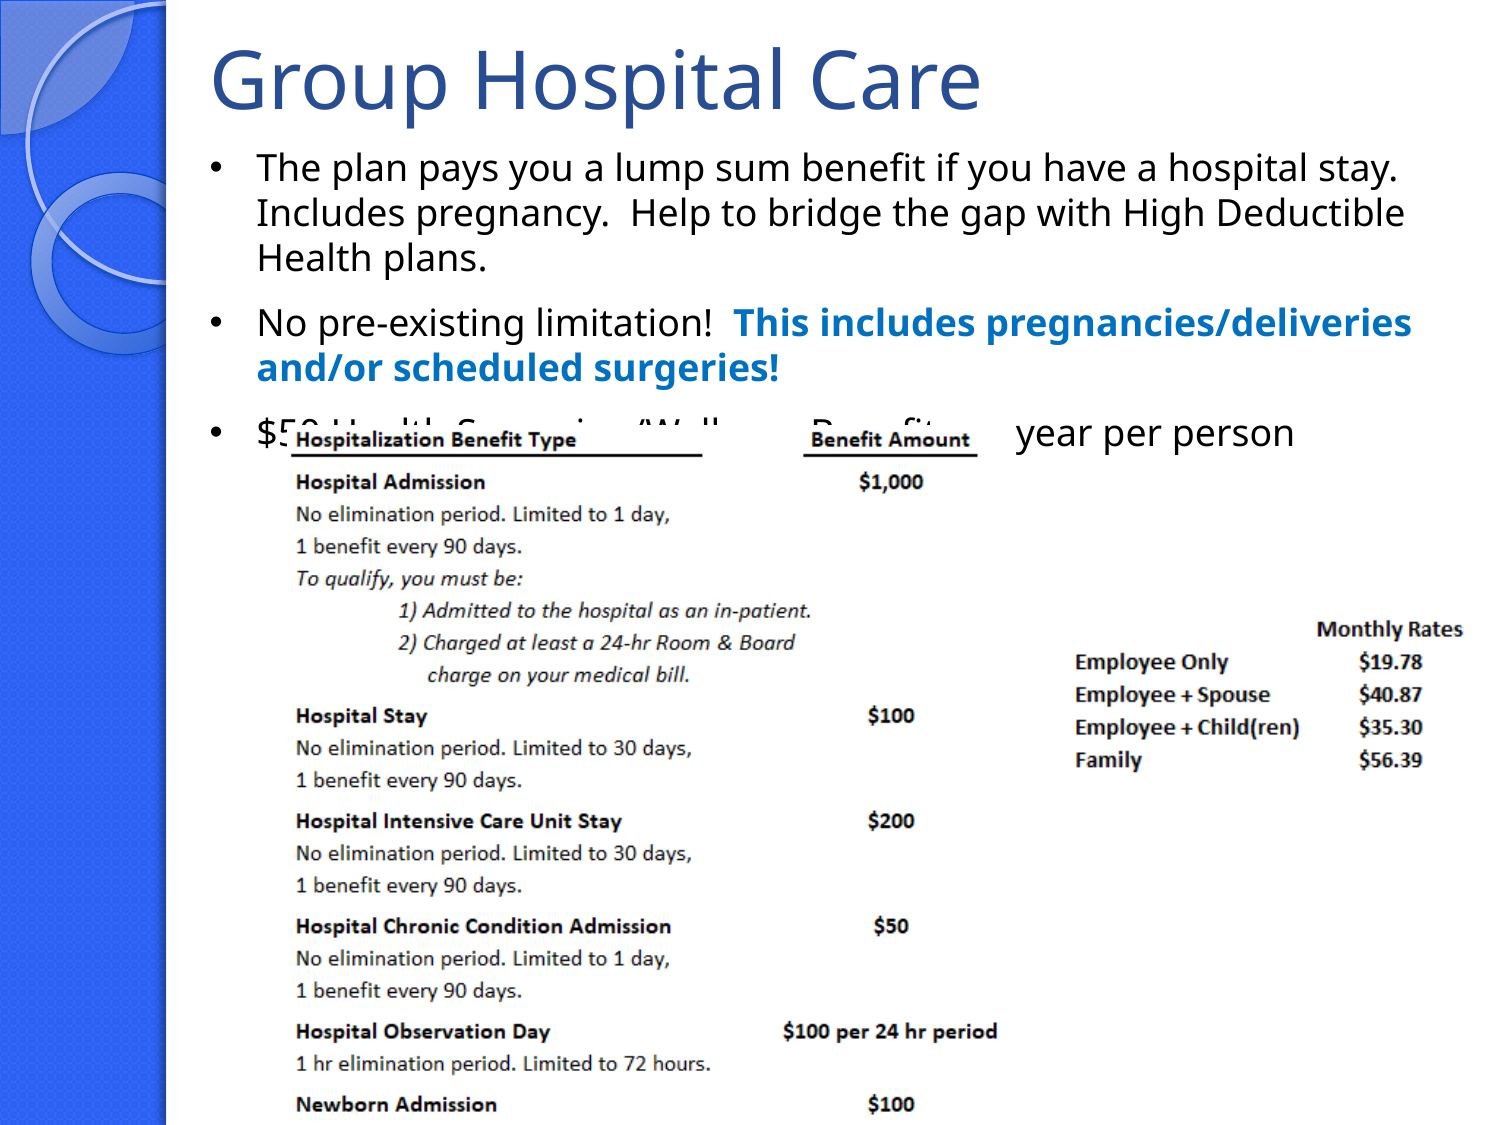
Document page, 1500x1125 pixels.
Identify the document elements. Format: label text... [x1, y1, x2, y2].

text_box The plan pays you a lump sum benefit if you have a hospital stay. Includes pregnancy. Help to bridge the gap with High Deductible Health plans. No pre-existing limitation! This includes pregnancies/deliveries and/or scheduled surgeries! $50 Health Screening/Wellness Benefit per year per person [194, 136, 1470, 462]
picture [287, 424, 1007, 1125]
picture [1071, 613, 1470, 780]
title Group Hospital Care [194, 20, 1425, 134]
